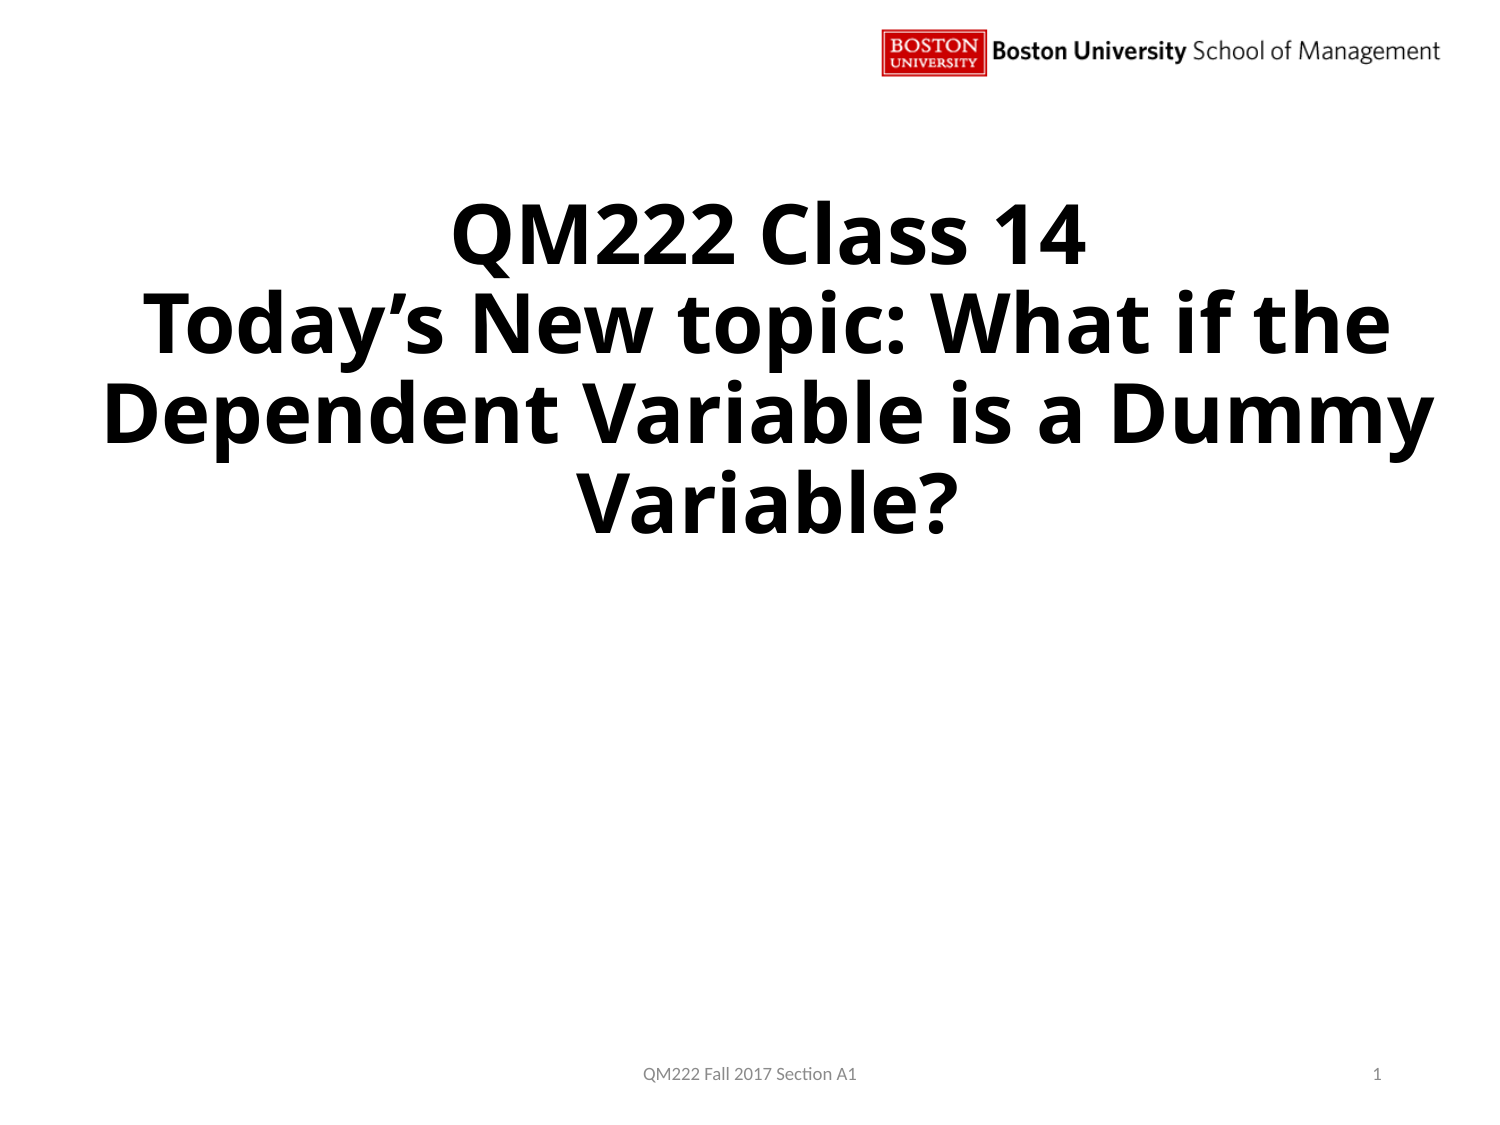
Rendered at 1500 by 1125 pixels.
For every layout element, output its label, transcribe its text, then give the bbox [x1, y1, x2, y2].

picture [874, 25, 1488, 88]
footer QM222 Fall 2017 Section A1 [496, 1042, 1004, 1103]
title QM222 Class 14 Today’s New topic: What if the Dependent Variable is a Dummy Variable? [74, 149, 1463, 630]
slide_number 1 [1059, 1042, 1397, 1103]
